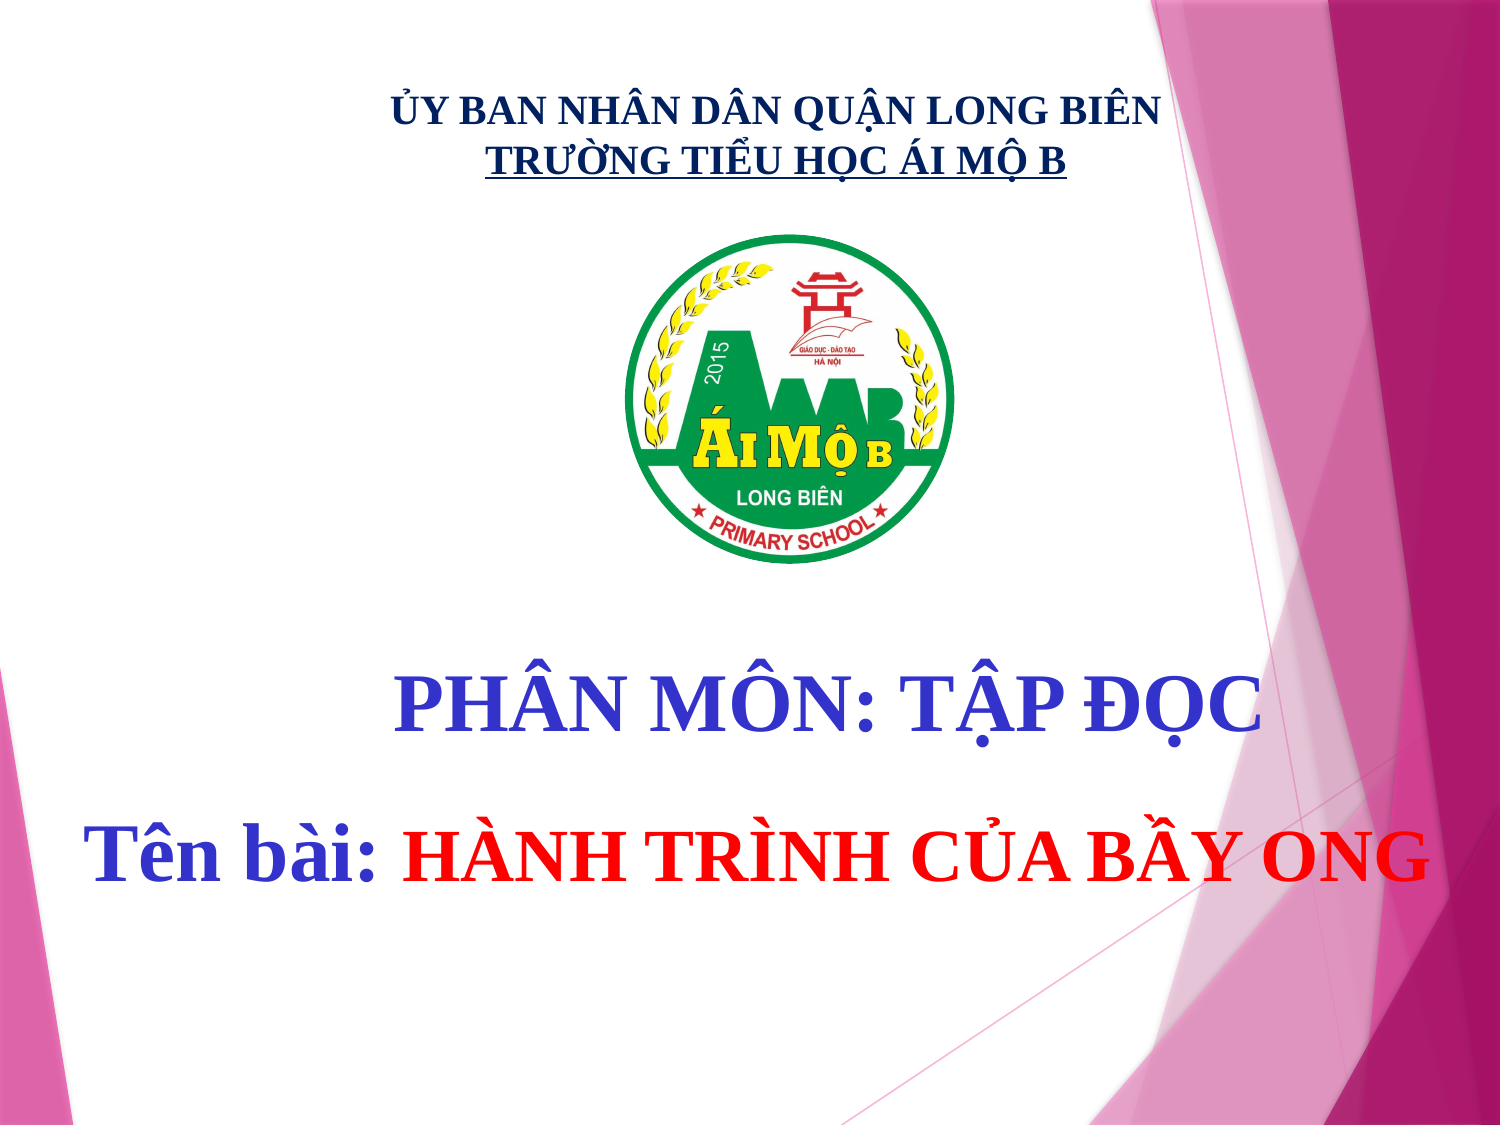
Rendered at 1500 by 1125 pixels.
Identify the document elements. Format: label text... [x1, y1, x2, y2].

picture [624, 233, 955, 565]
text_box PHÂN MÔN: TẬP ĐỌC Tên bài: HÀNH TRÌNH CỦA BẦY ONG [28, 590, 1488, 906]
text_box ỦY BAN NHÂN DÂN QUẬN LONG BIÊN TRƯỜNG TIỂU HỌC ÁI MỘ B [138, 75, 1414, 191]
